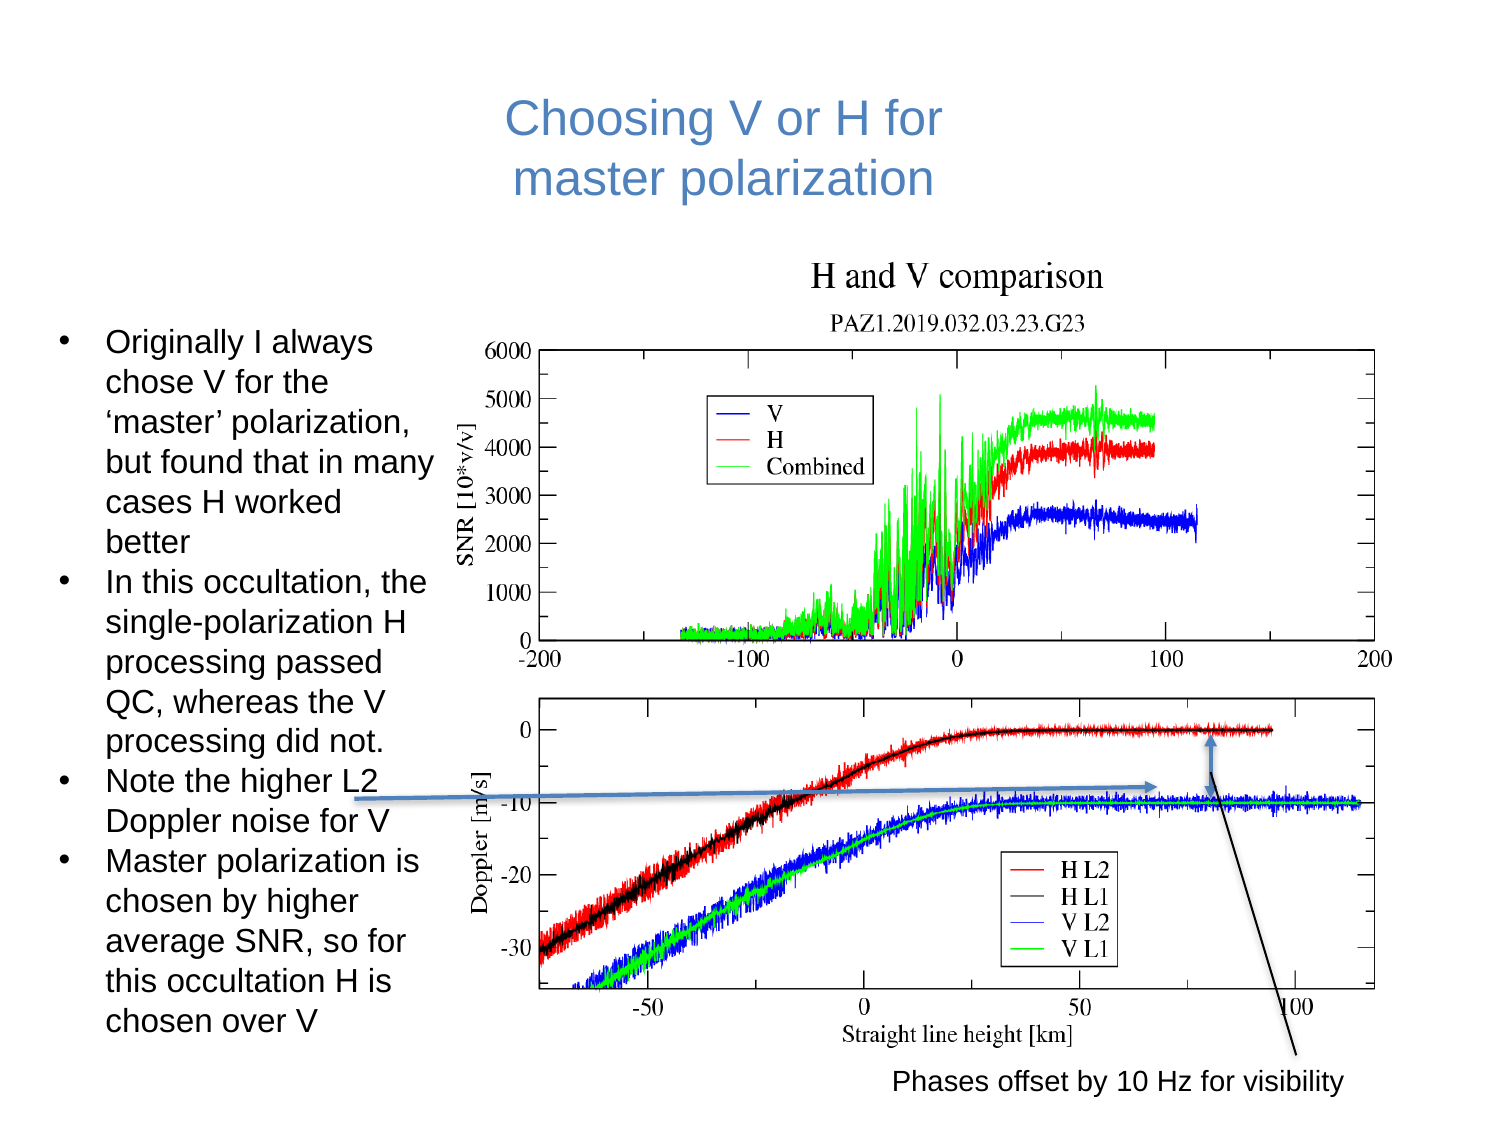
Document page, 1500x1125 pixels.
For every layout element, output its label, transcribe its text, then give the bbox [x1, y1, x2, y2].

text_box Choosing V or H for master polarization [451, 77, 997, 212]
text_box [1210, 771, 1297, 1056]
text_box Originally I always chose V for the ‘master’ polarization, but found that in many cases H worked better In this occultation, the single-polarization H processing passed QC, whereas the V processing did not. Note the higher L2 Doppler noise for V Master polarization is chosen by higher average SNR, so for this occultation H is chosen over V [43, 313, 408, 1047]
picture [413, 213, 1500, 1125]
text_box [353, 786, 1158, 799]
